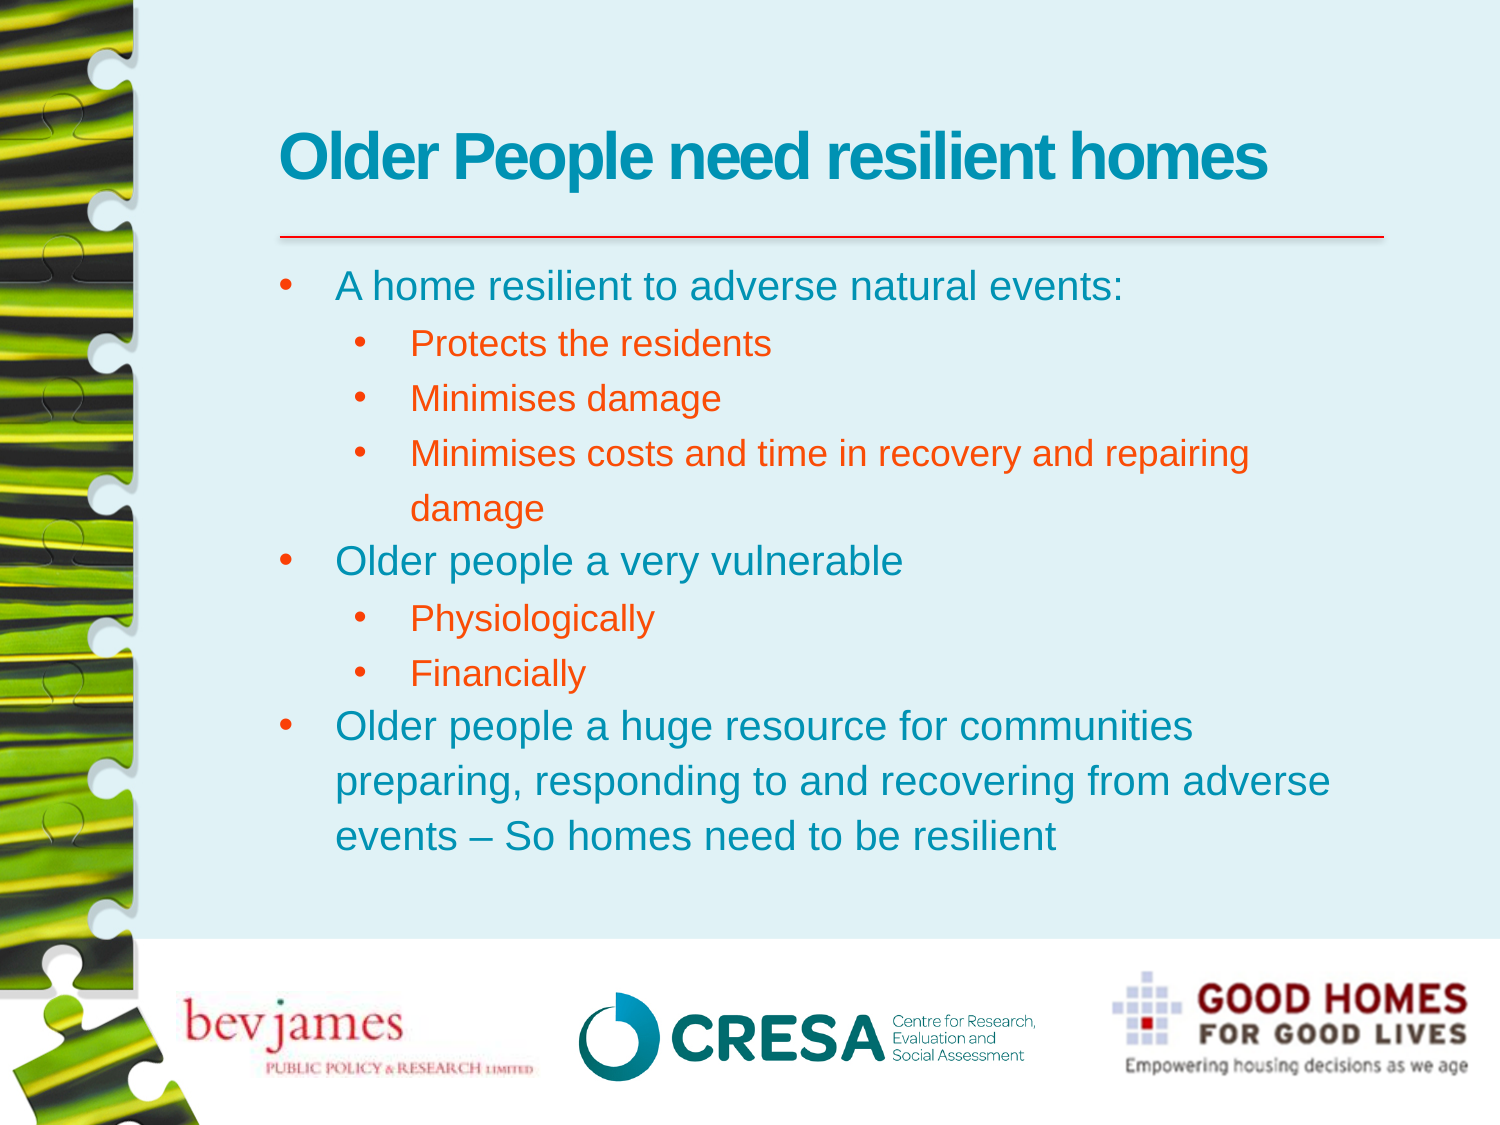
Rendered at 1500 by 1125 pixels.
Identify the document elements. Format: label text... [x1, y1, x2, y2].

picture [0, 0, 1500, 1125]
subtitle A home resilient to adverse natural events: Protects the residents Minimises damage Minimises costs and time in recovery and repairing damage Older people a very vulnerable Physiologically Financially Older people a huge resource for communities preparing, responding to and recovering from adverse events – So homes need to be resilient [263, 246, 1384, 935]
title Older People need resilient homes [263, 105, 1384, 221]
